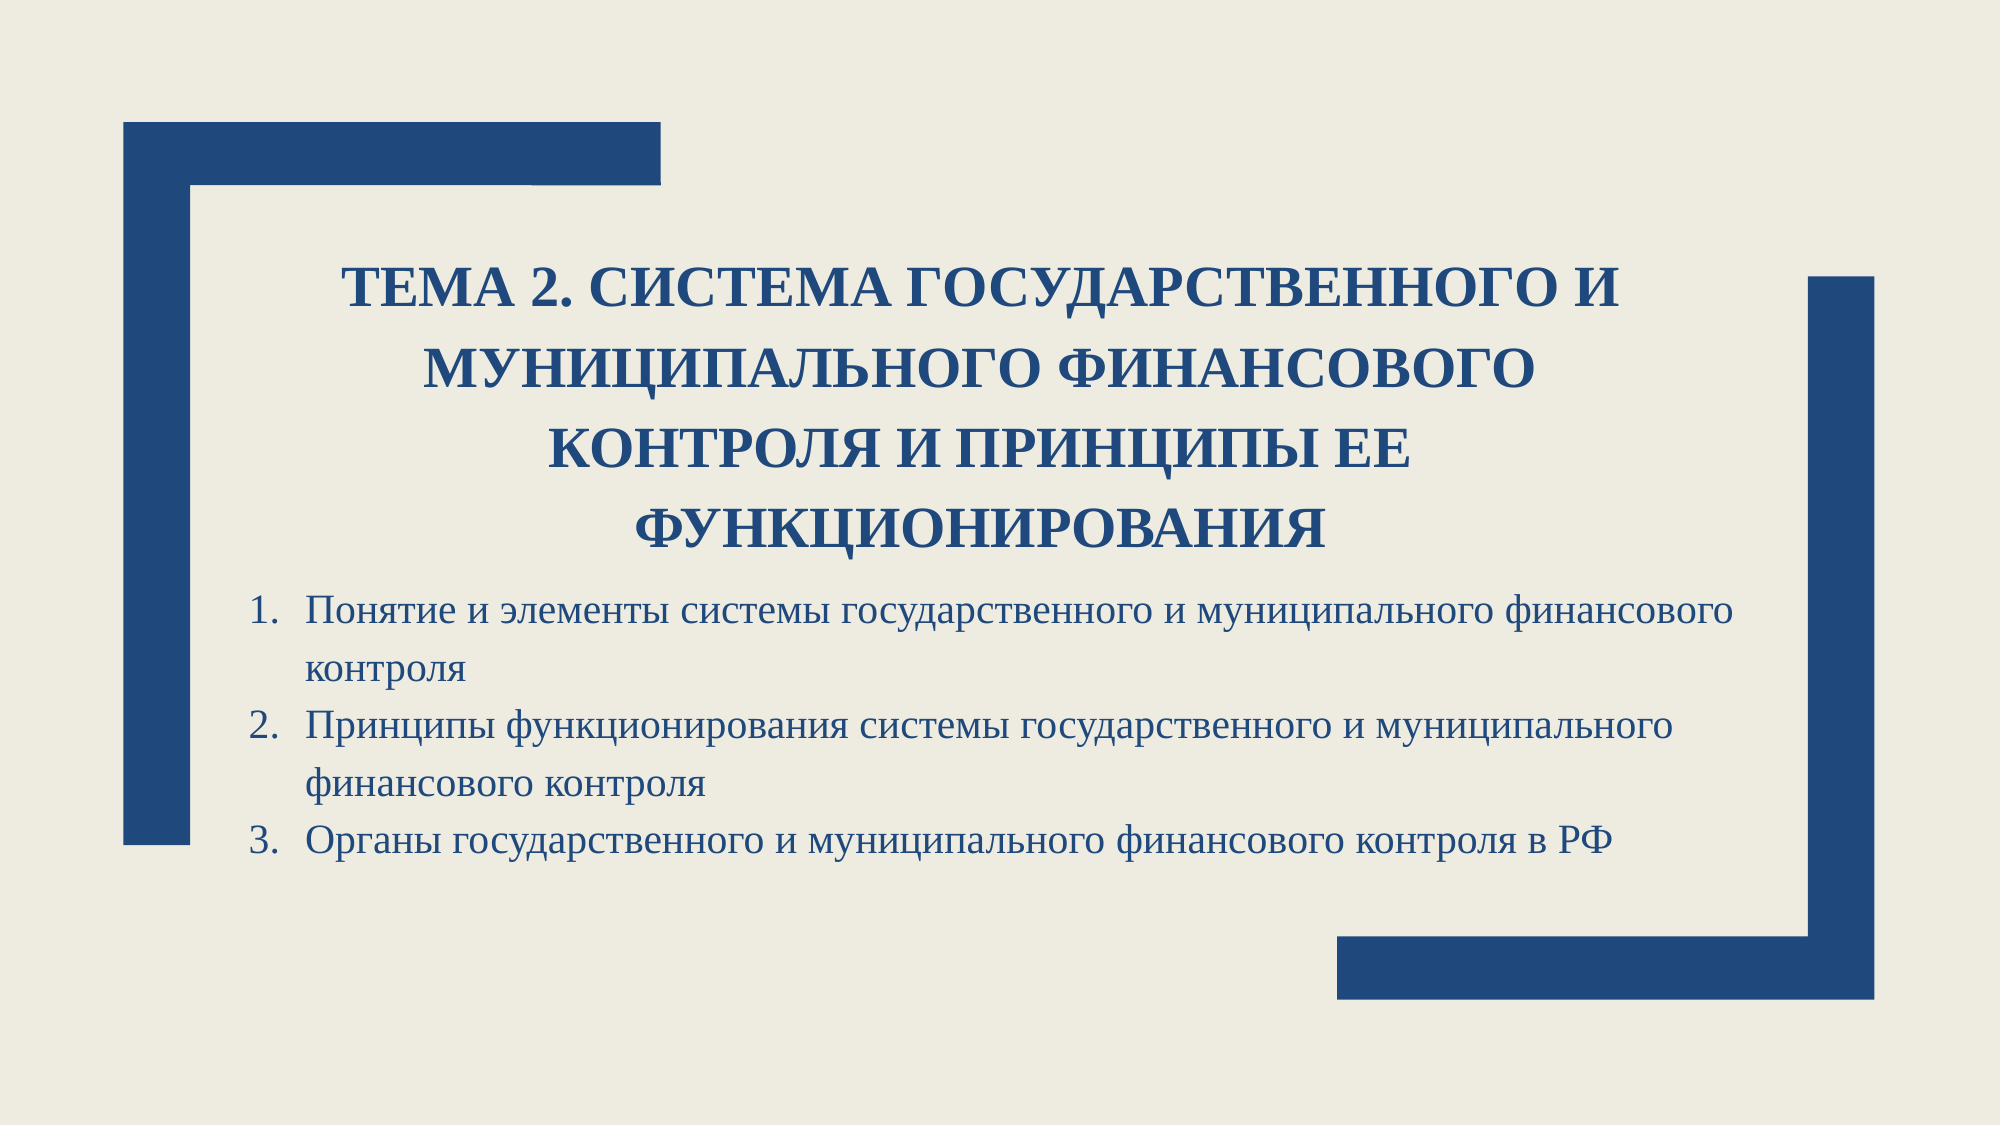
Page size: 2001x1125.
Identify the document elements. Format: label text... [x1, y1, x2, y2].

subtitle Понятие и элементы системы государственного и муниципального финансового контроля Принципы функционирования системы государственного и муниципального финансового контроля Органы государственного и муниципального финансового контроля в РФ [233, 567, 1767, 884]
title Тема 2. Система государственного и муниципального финансового контроля и принципы ее функционирования [294, 222, 1667, 567]
